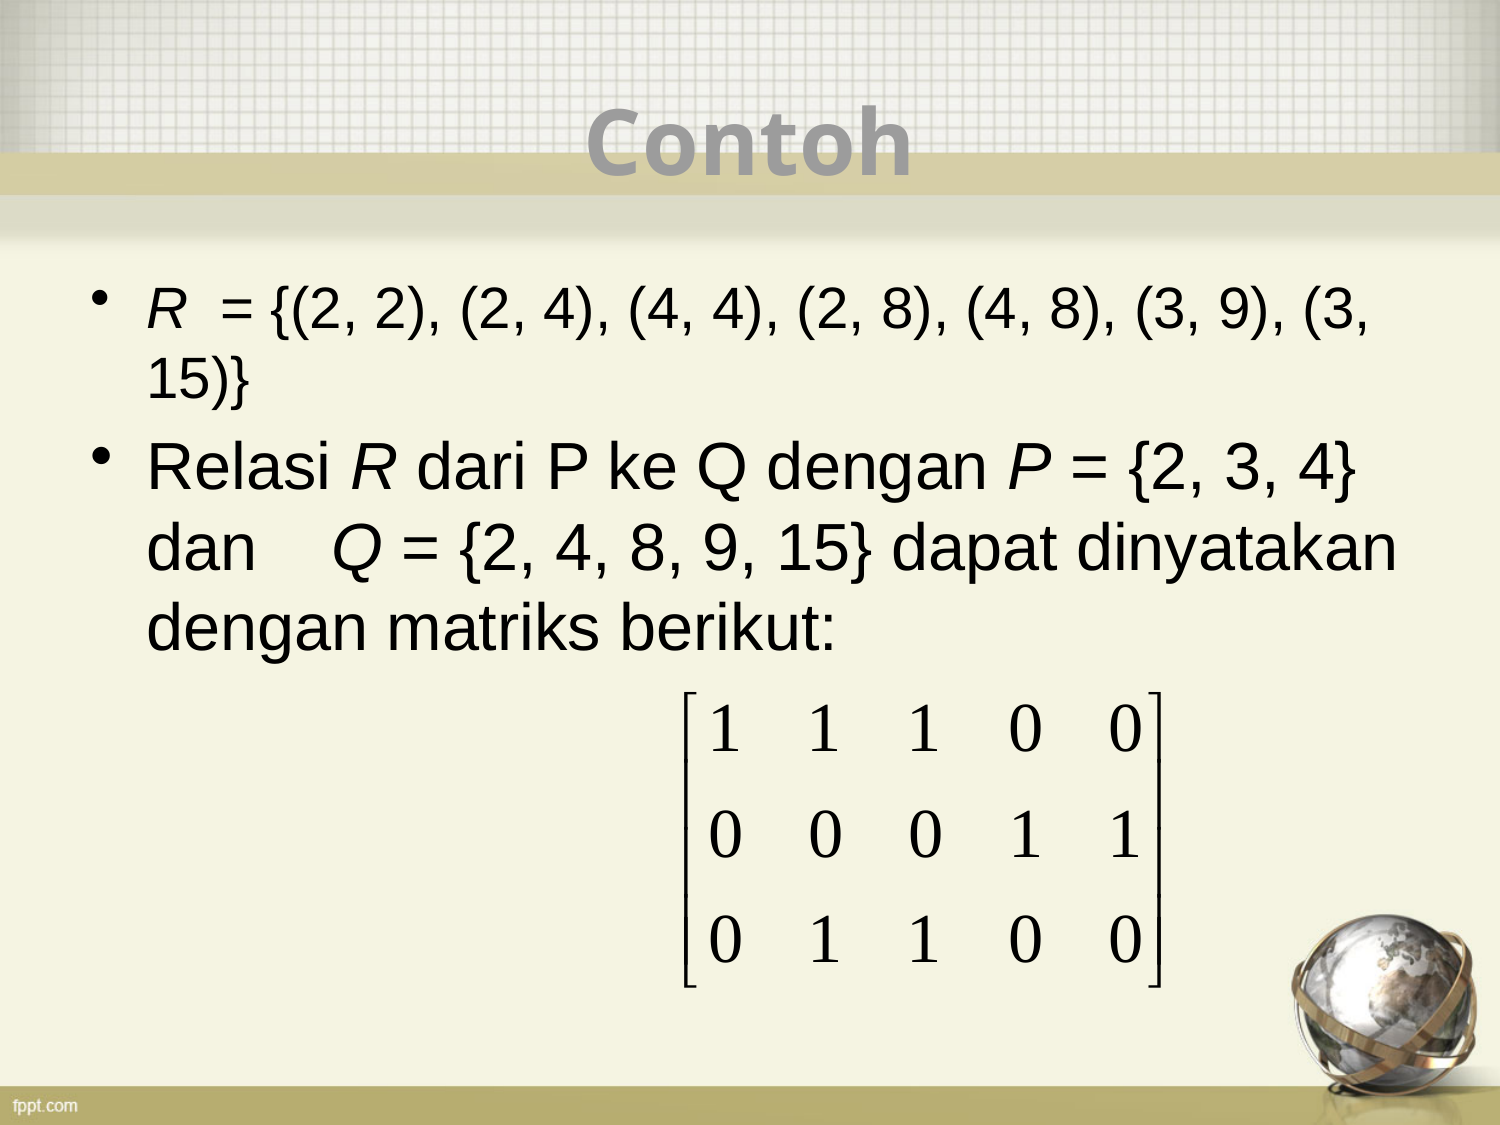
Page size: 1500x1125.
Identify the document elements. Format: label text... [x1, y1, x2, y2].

title Contoh [75, 45, 1425, 233]
picture [0, 1, 1500, 1125]
list R = {(2, 2), (2, 4), (4, 4), (2, 8), (4, 8), (3, 9), (3, 15)} Relasi R dari P ke Q dengan P = {2, 3, 4} dan Q = {2, 4, 8, 9, 15} dapat dinyatakan dengan matriks berikut: [75, 262, 1430, 1005]
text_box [667, 675, 1191, 1004]
